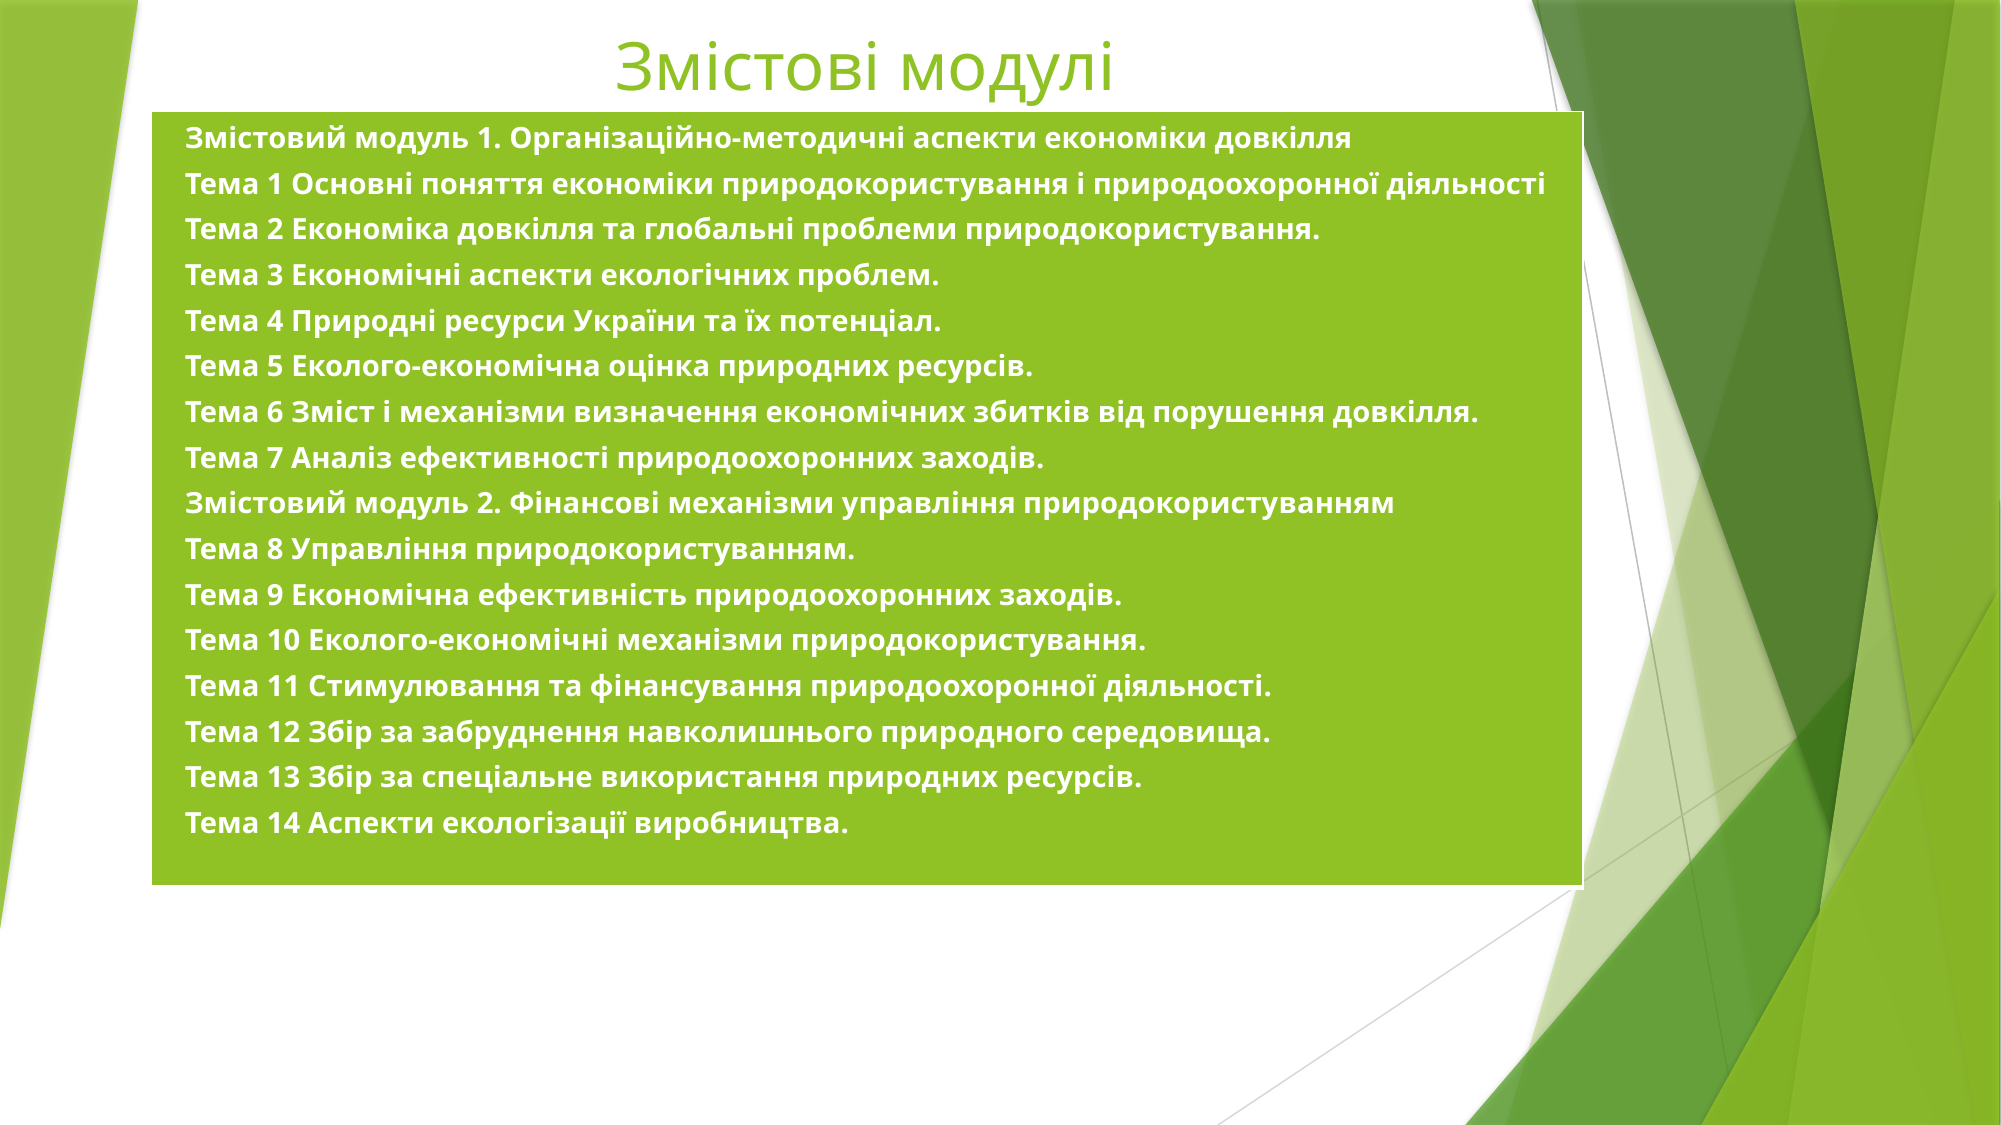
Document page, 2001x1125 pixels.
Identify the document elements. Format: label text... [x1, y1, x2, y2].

title Змістові модулі [228, 45, 1503, 111]
table_header Змістовий модуль 1. Організаційно-методичні аспекти економіки довкілля Тема 1 Основні поняття економіки природокористування і природоохоронної діяльності Тема 2 Eкономіка довкілля та глобальні проблеми природокористування. Тема 3 Економічні аспекти екологічних проблем. Тема 4 Природні ресурси України та їх потенціал. Тема 5 Eколого-економічна оцінка природних ресурсів. Тема 6 Зміст і механізми визначення економічних збитків від порушення довкілля. Тема 7 Аналіз ефективності природоохоронних заходів. Змістовий модуль 2. Фінансові механізми управління природокористуванням Тема 8 Управління природокористуванням. Тема 9 Економічна ефективність природоохоронних заходів. Тема 10 Eколого-економічні механізми природокористування. Тема 11 Стимулювання та фінансування природоохоронної діяльності. Тема 12 Збір за забруднення навколишнього природного середовища. Тема 13 Збір за спеціальне використання природних ресурсів. Тема 14 Аспекти екологізації виробництва. [152, 112, 1582, 885]
